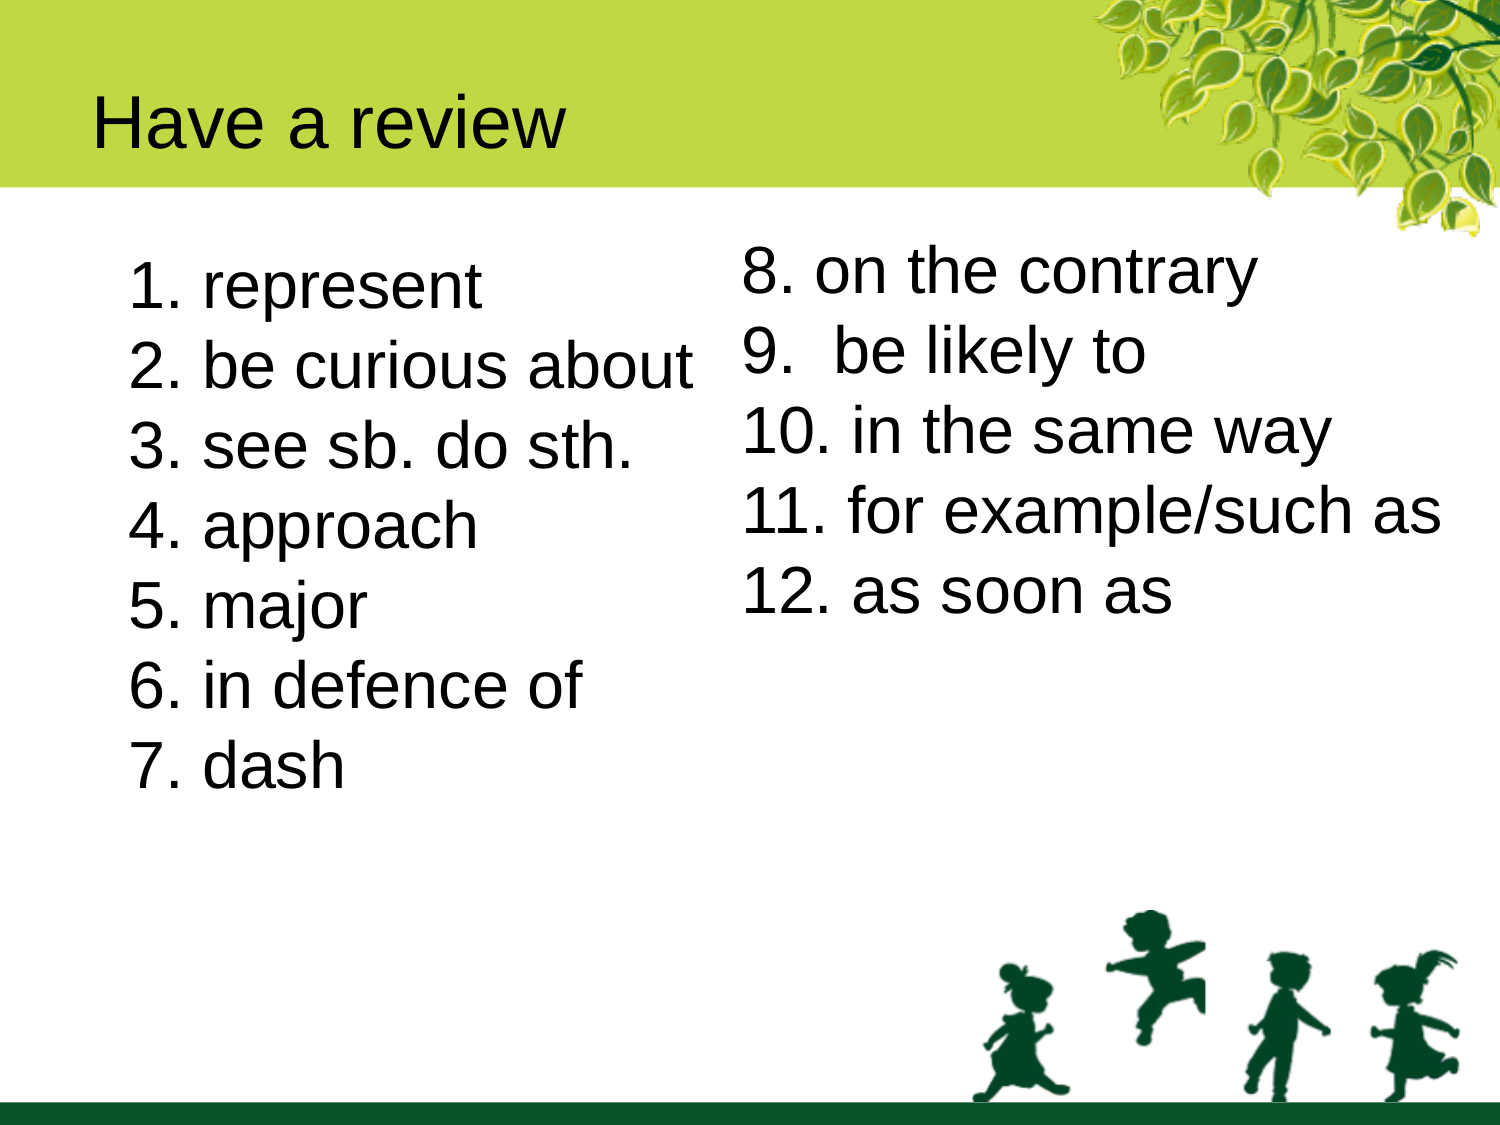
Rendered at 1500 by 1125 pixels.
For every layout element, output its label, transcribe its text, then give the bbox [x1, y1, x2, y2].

text_box 8. on the contrary 9. be likely to 10. in the same way 11. for example/such as 12. as soon as [726, 219, 1478, 875]
text_box Have a review [76, 66, 804, 172]
text_box 1. represent 2. be curious about 3. see sb. do sth. 4. approach 5. major 6. in defence of 7. dash [113, 234, 726, 870]
picture [1015, 0, 1500, 328]
picture [972, 910, 1461, 1102]
